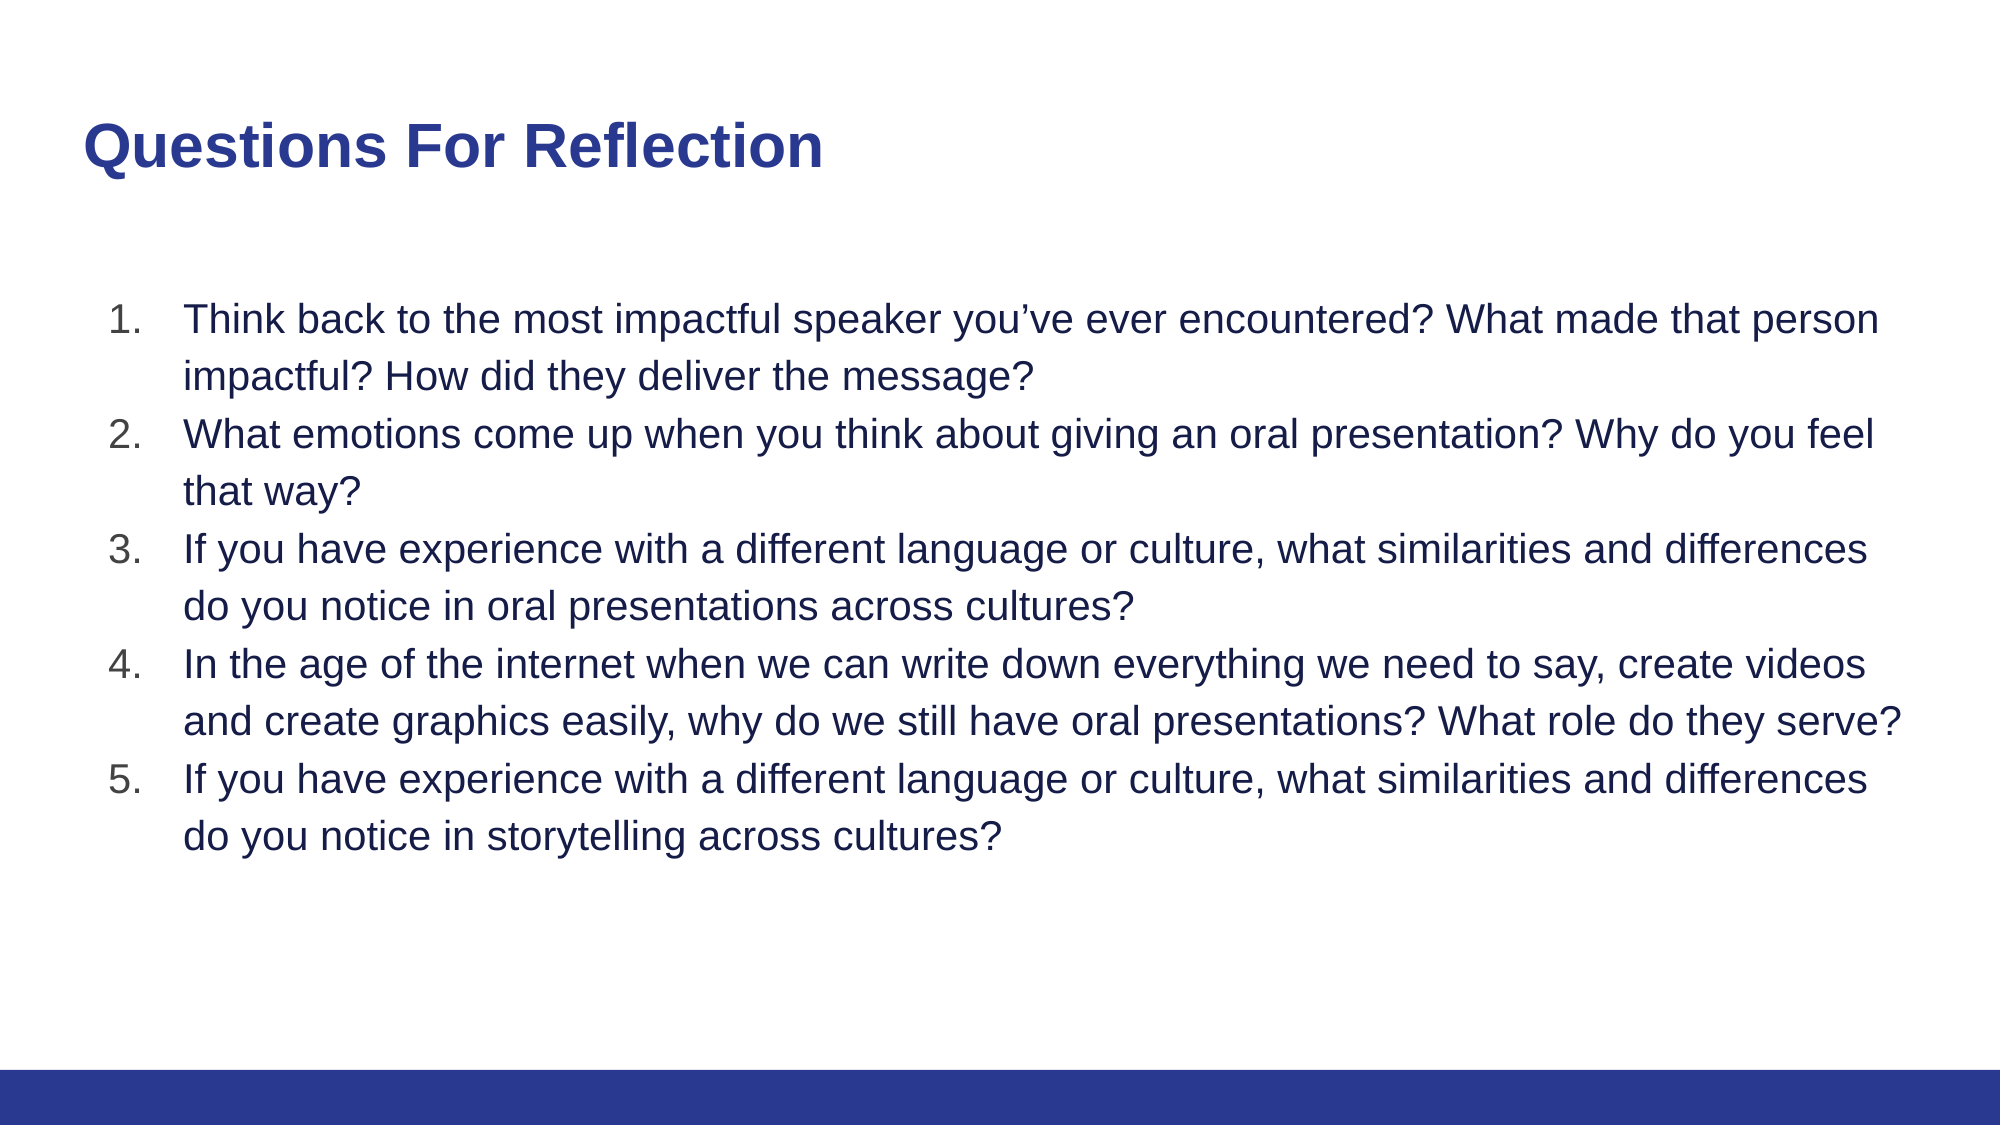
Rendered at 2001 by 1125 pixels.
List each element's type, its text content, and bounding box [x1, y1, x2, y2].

title Questions For Reflection [68, 89, 1932, 223]
list Think back to the most impactful speaker you’ve ever encountered? What made that person impactful? How did they deliver the message? What emotions come up when you think about giving an oral presentation? Why do you feel that way? If you have experience with a different language or culture, what similarities and differences do you notice in oral presentations across cultures? In the age of the internet when we can write down everything we need to say, create videos and create graphics easily, why do we still have oral presentations? What role do they serve? If you have experience with a different language or culture, what similarities and differences do you notice in storytelling across cultures? [68, 268, 1932, 1036]
